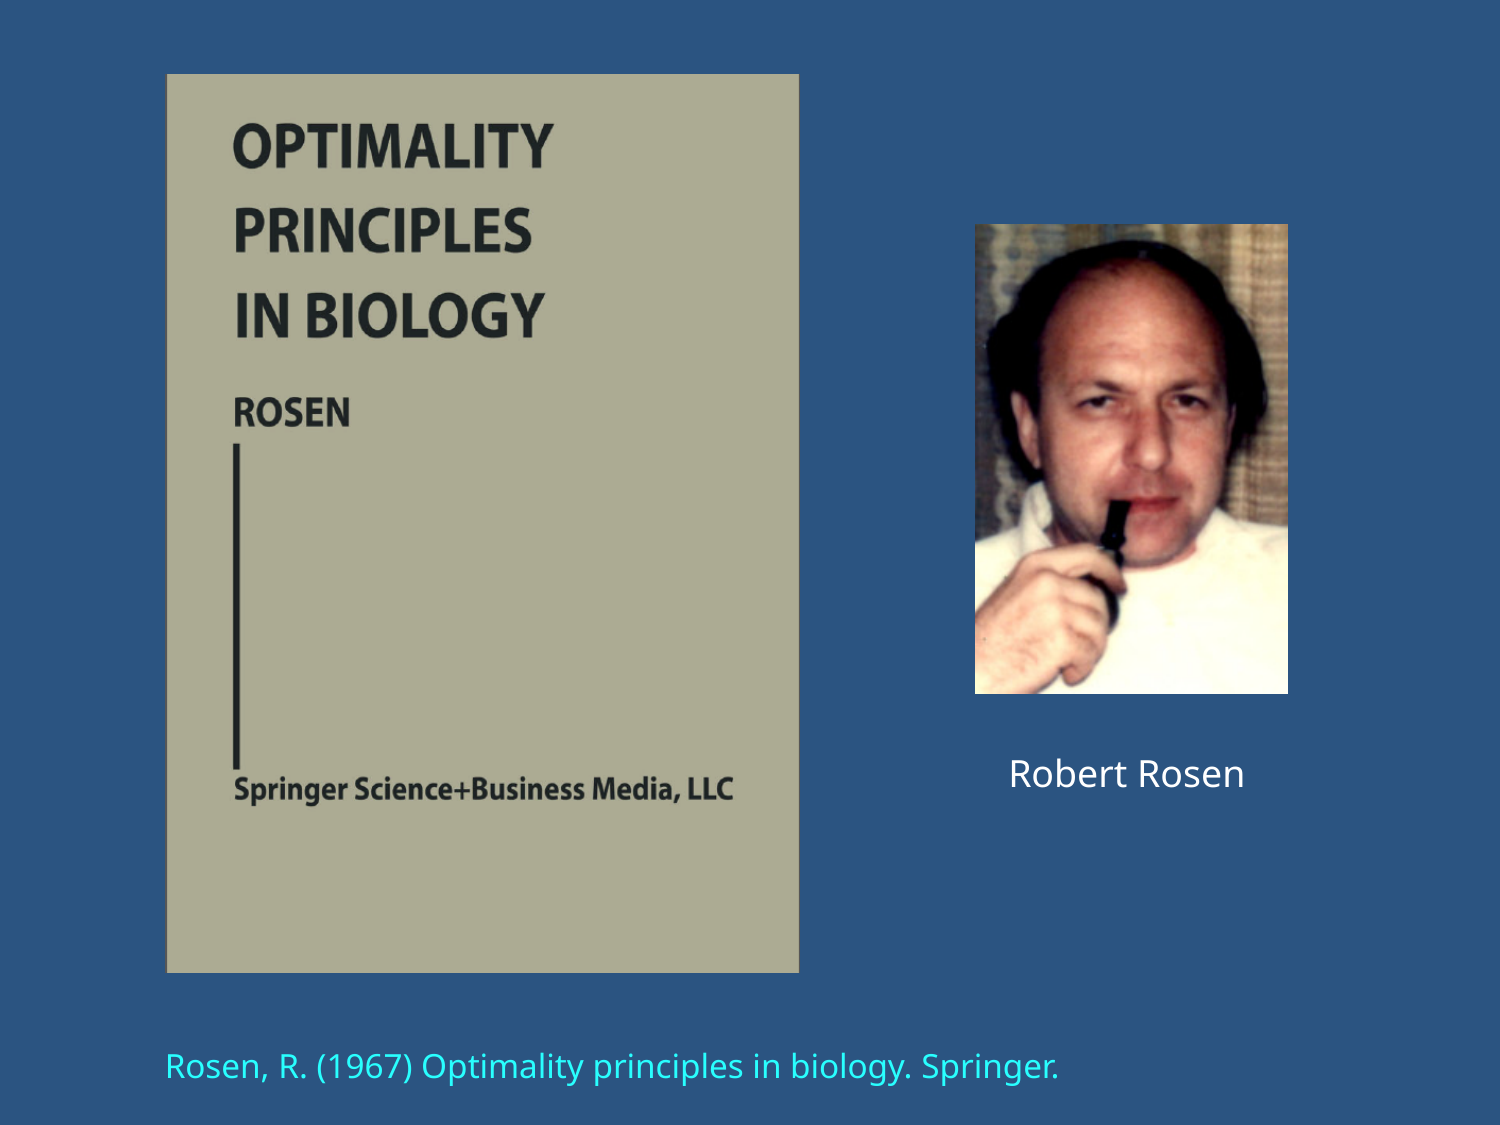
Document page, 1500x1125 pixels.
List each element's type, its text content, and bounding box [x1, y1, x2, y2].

picture [974, 224, 1288, 694]
text_box Rosen, R. (1967) Optimality principles in biology. Springer. [149, 1037, 1363, 1093]
text_box Robert Rosen [993, 742, 1294, 803]
picture [165, 74, 800, 973]
